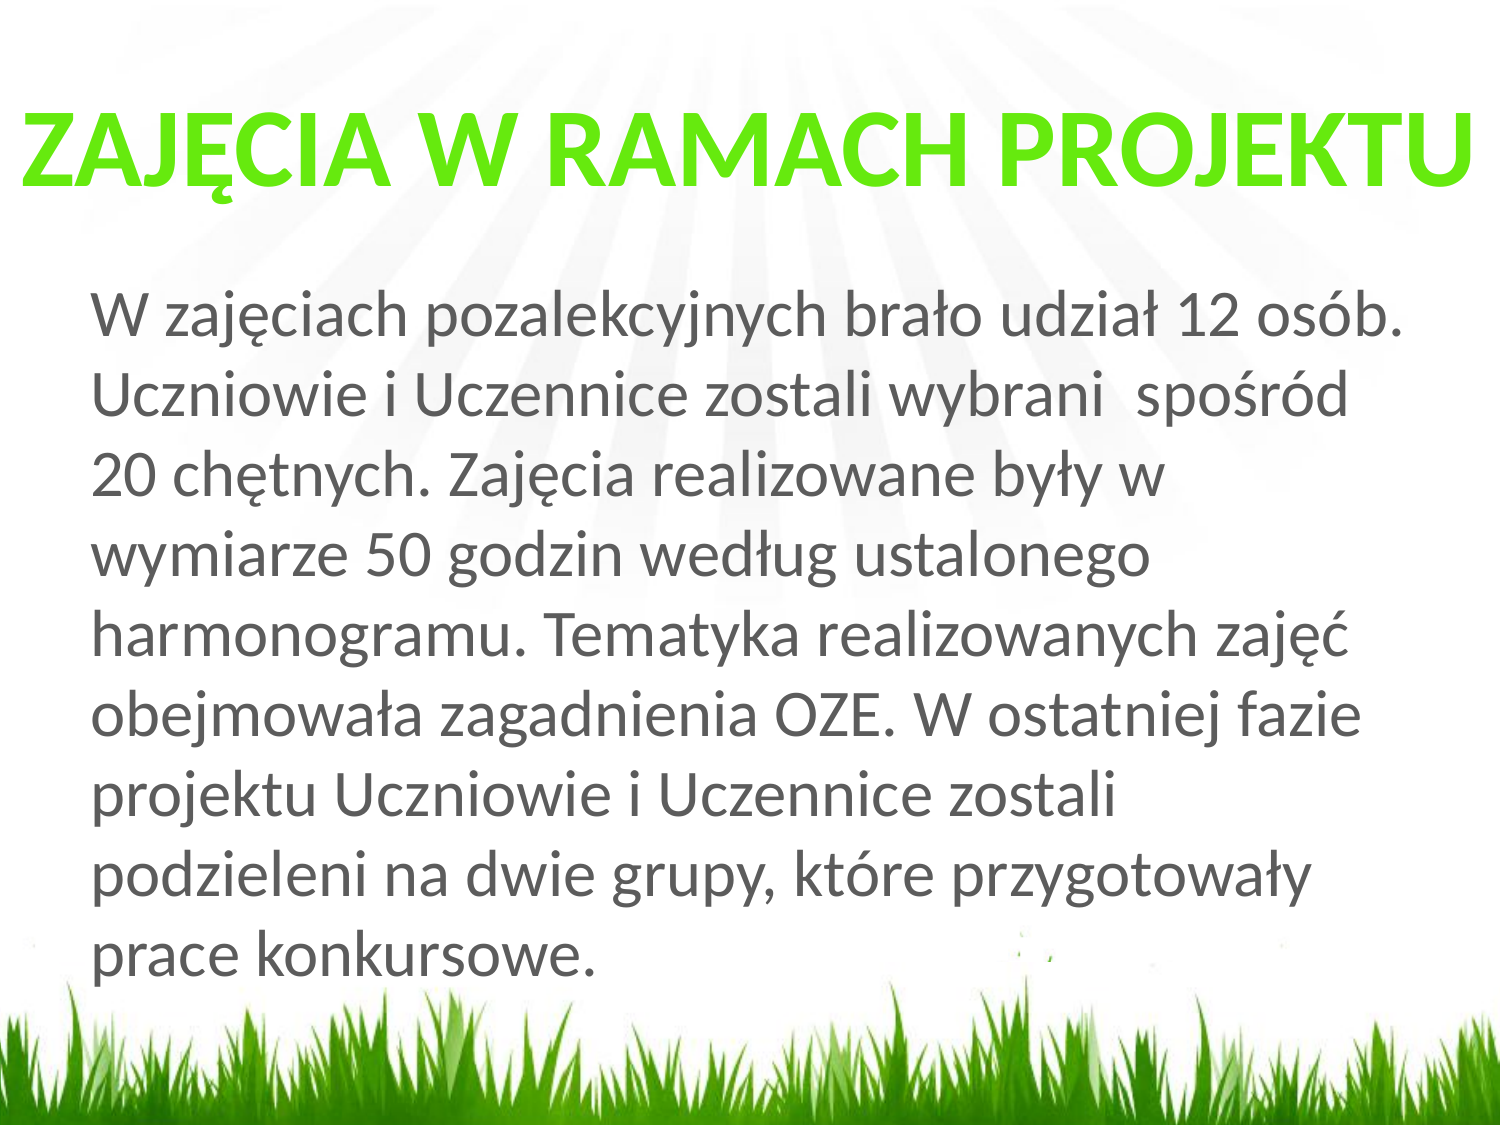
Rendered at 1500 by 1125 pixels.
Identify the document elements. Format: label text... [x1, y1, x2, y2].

list W zajęciach pozalekcyjnych brało udział 12 osób. Uczniowie i Uczennice zostali wybrani spośród 20 chętnych. Zajęcia realizowane były w wymiarze 50 godzin według ustalonego harmonogramu. Tematyka realizowanych zajęć obejmowała zagadnienia OZE. W ostatniej fazie projektu Uczniowie i Uczennice zostali podzieleni na dwie grupy, które przygotowały prace konkursowe. [75, 262, 1425, 1005]
text_box ZAJĘCIA W RAMACH PROJEKTU [6, 66, 1494, 217]
picture [0, 0, 1500, 1125]
